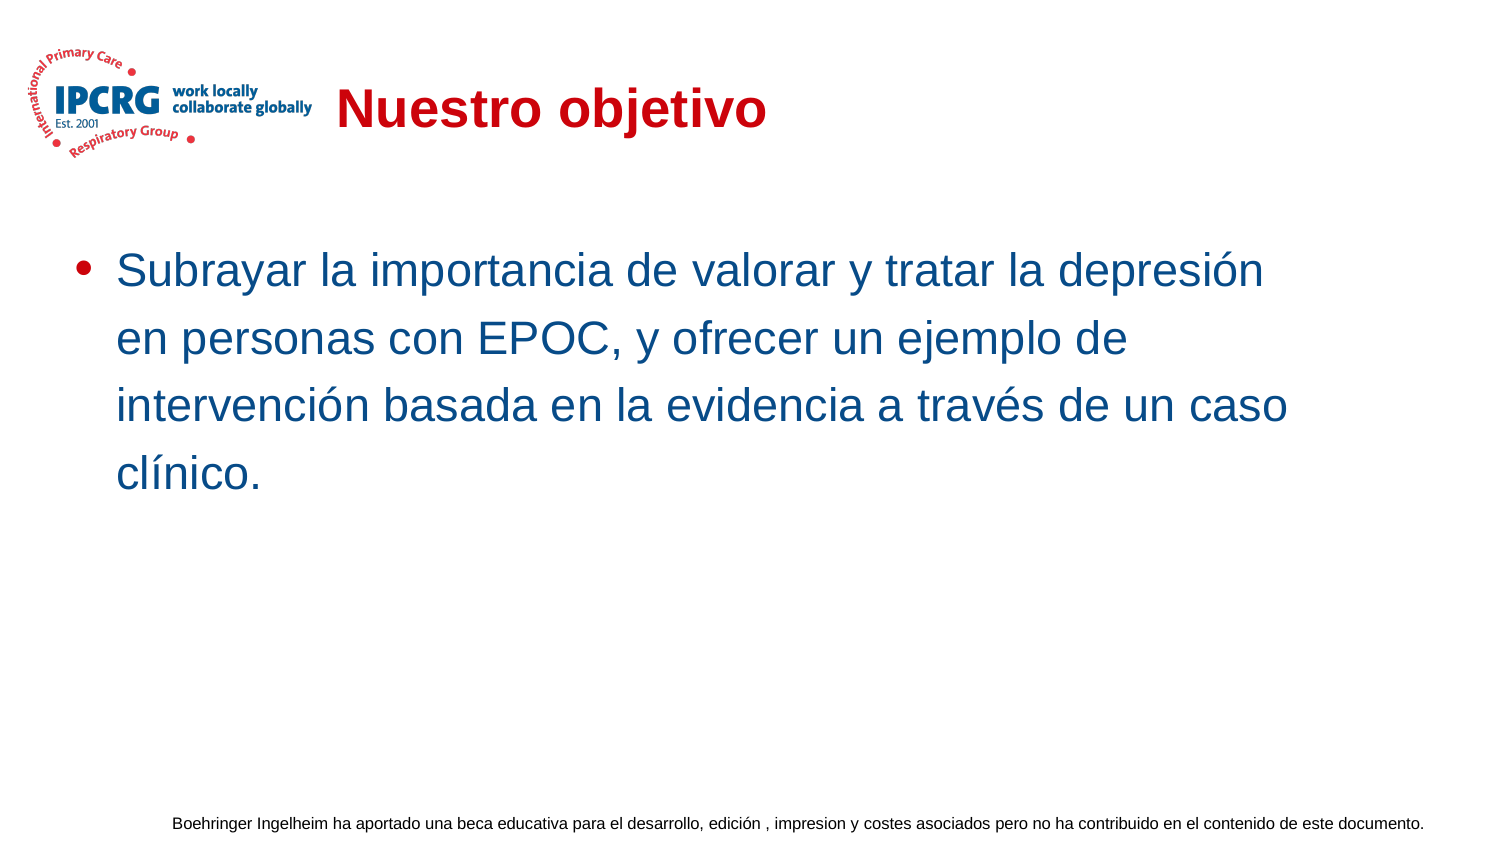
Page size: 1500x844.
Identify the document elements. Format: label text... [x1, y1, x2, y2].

list Subrayar la importancia de valorar y tratar la depresión en personas con EPOC, y ofrecer un ejemplo de intervención basada en la evidencia a través de un caso clínico. [58, 221, 1335, 653]
picture [27, 49, 312, 158]
title Nuestro objetivo [321, 65, 1500, 160]
